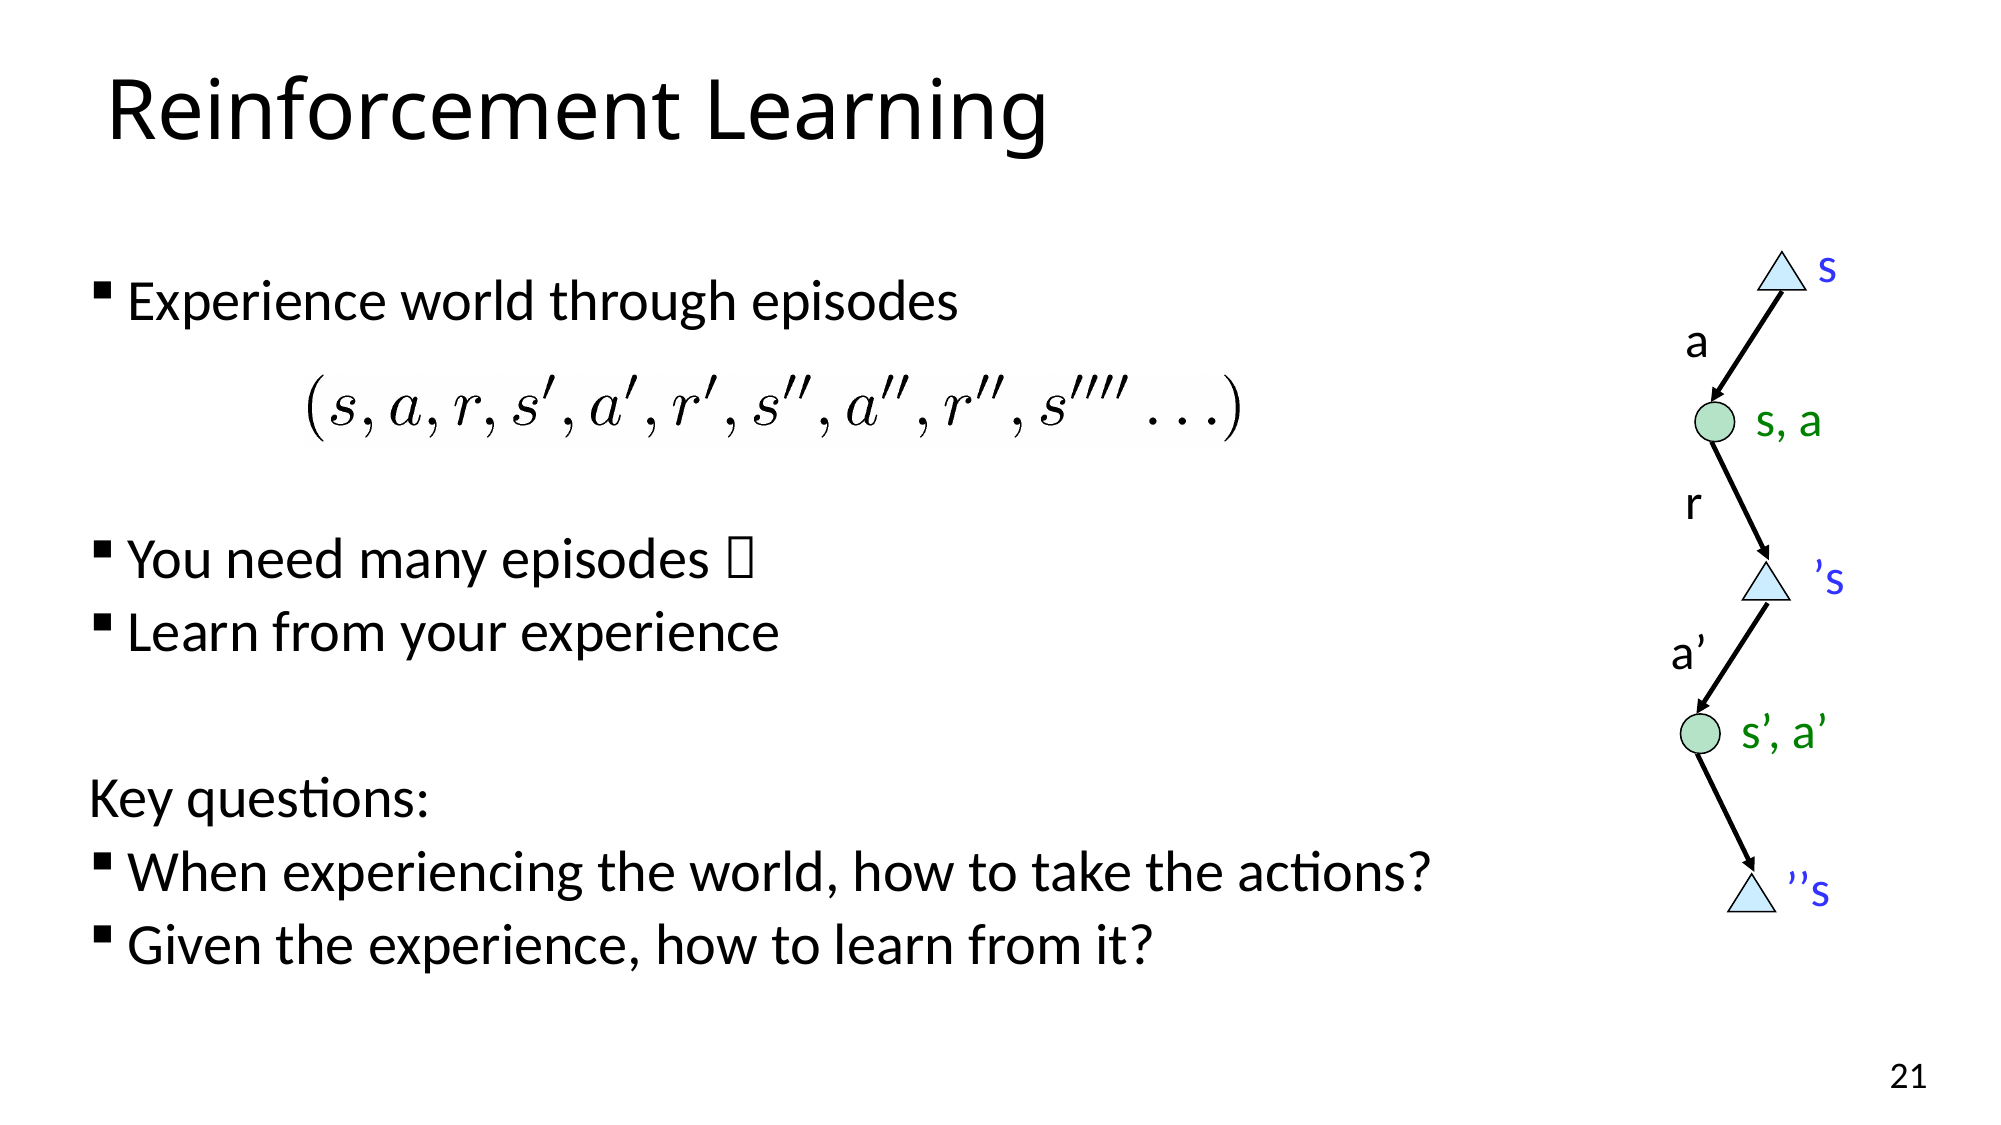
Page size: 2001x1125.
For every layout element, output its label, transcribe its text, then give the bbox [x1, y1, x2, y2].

list Experience world through episodes You need many episodes  Learn from your experience Key questions: When experiencing the world, how to take the actions? Given the experience, how to learn from it? [75, 262, 1464, 1050]
slide_number 21 [1492, 1043, 1943, 1104]
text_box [1651, 224, 1913, 614]
picture [303, 373, 1245, 446]
title Reinforcement Learning [90, 60, 1816, 164]
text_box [1637, 603, 1898, 925]
